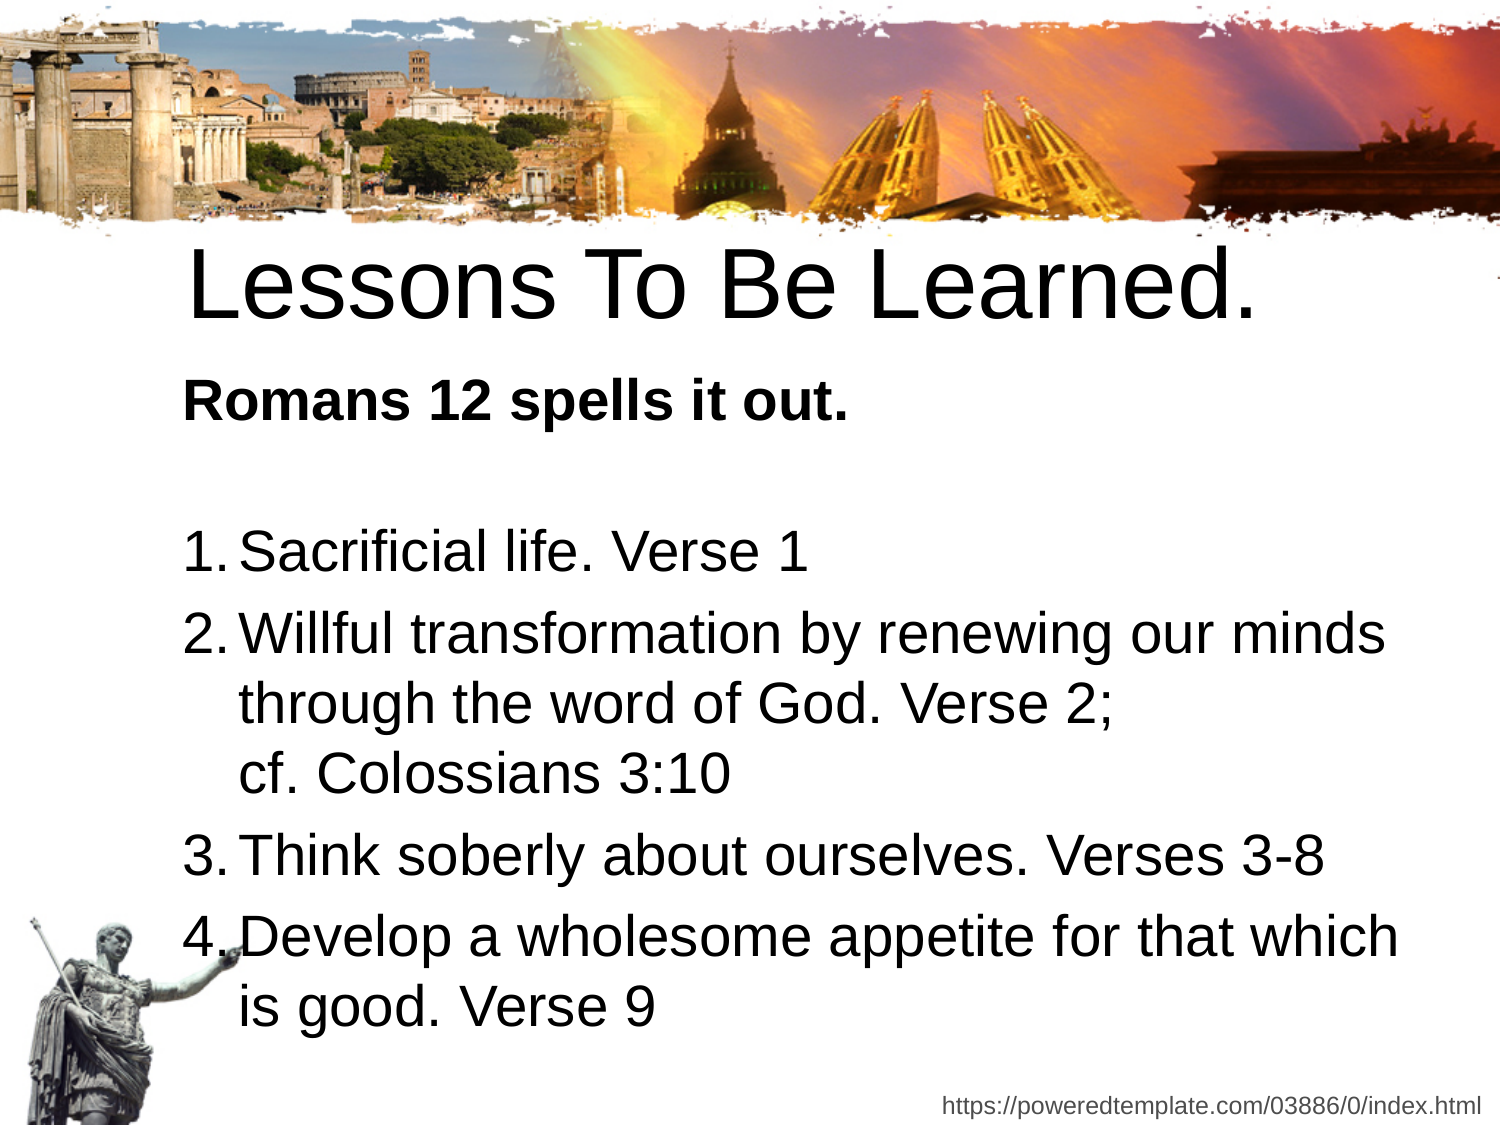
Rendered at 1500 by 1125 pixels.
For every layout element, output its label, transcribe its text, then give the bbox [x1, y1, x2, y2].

text_box https://poweredtemplate.com/03886/0/index.html [927, 1082, 1500, 1125]
list Romans 12 spells it out. 1. Sacrificial life. Verse 1 2. Willful transformation by renewing our minds through the word of God. Verse 2; cf. Colossians 3:10 3. Think soberly about ourselves. Verses 3-8 4. Develop a wholesome appetite for that which is good. Verse 9 [167, 354, 1456, 1047]
picture [0, 0, 1500, 1125]
title Lessons To Be Learned. [170, 176, 1412, 354]
